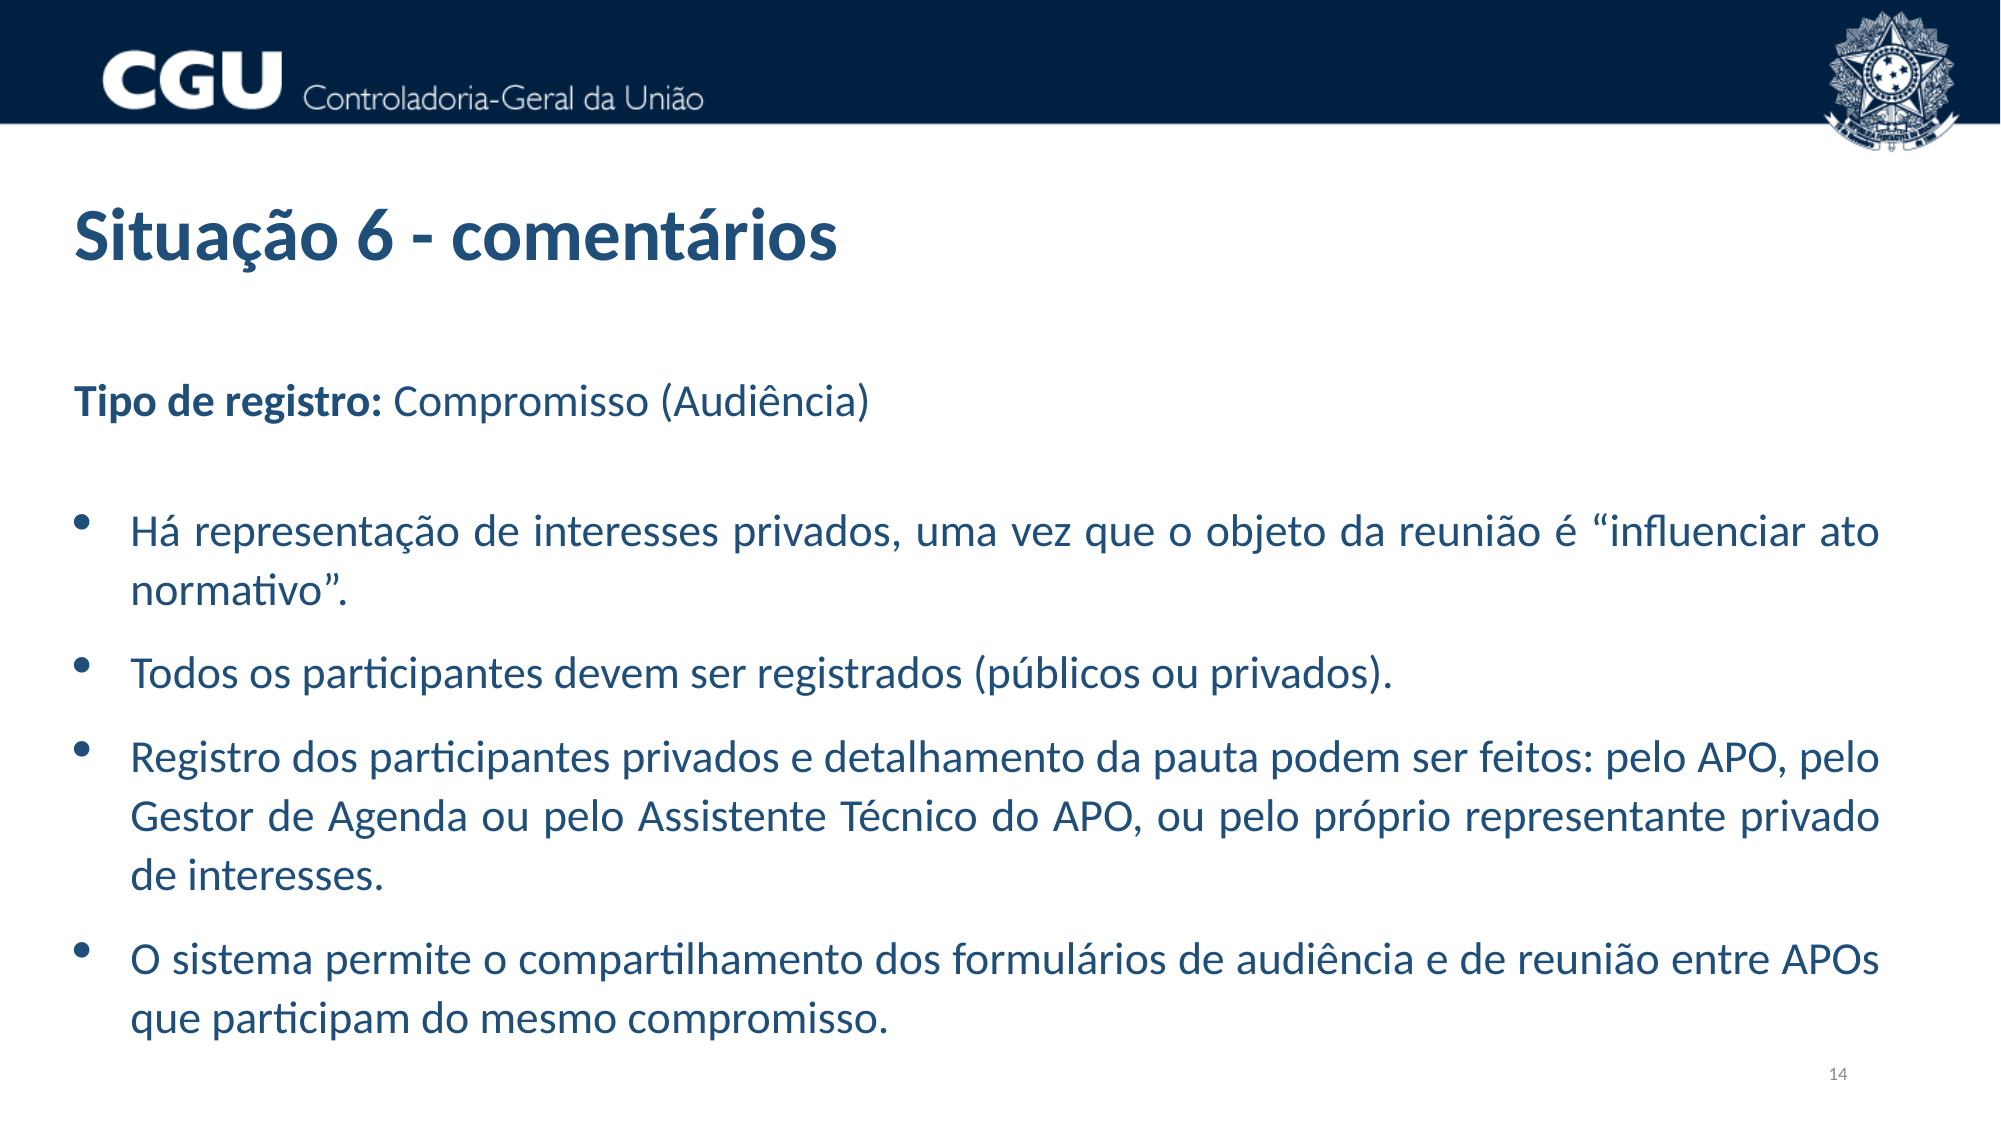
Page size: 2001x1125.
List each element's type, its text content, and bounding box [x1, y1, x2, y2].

slide_number 14 [1412, 1042, 1863, 1103]
picture [0, 0, 2001, 1125]
text_box Situação 6 - comentários Tipo de registro: Compromisso (Audiência) Há representação de interesses privados, uma vez que o objeto da reunião é “influenciar ato normativo”. Todos os participantes devem ser registrados (públicos ou privados). Registro dos participantes privados e detalhamento da pauta podem ser feitos: pelo APO, pelo Gestor de Agenda ou pelo Assistente Técnico do APO, ou pelo próprio representante privado de interesses. O sistema permite o compartilhamento dos formulários de audiência e de reunião entre APOs que participam do mesmo compromisso. [59, 481, 1898, 945]
